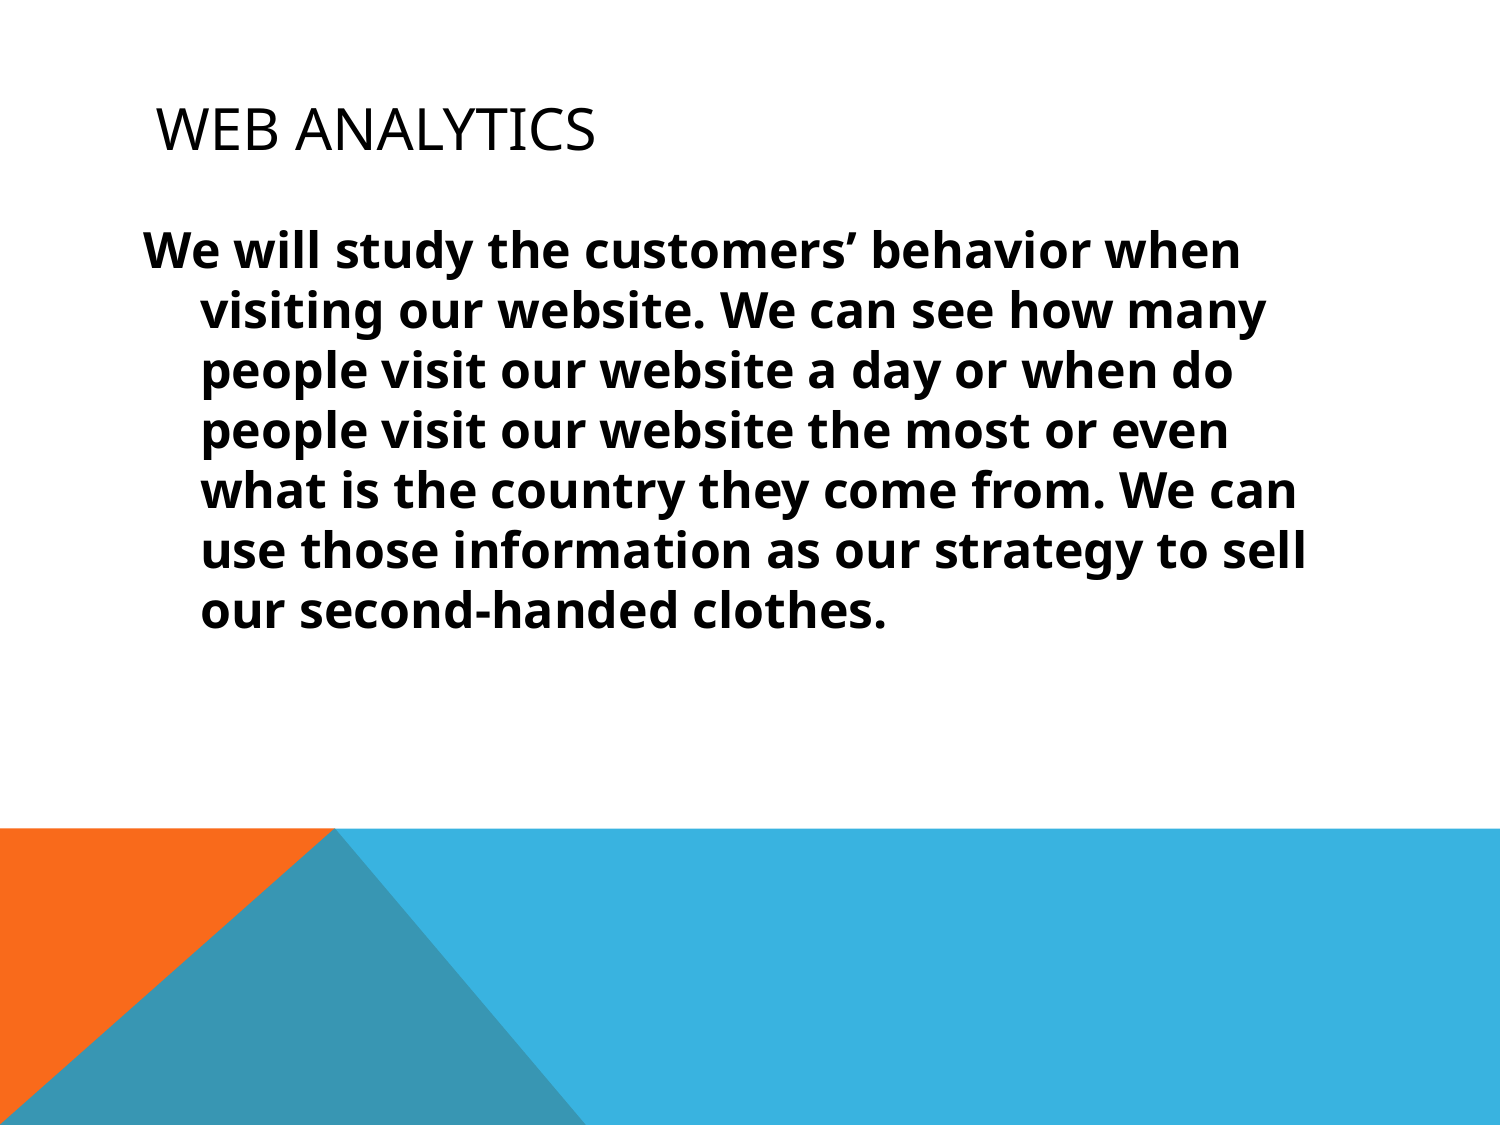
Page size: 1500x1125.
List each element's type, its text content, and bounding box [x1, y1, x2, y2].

title Web analytics [140, 82, 1375, 172]
list We will study the customers’ behavior when visiting our website. We can see how many people visit our website a day or when do people visit our website the most or even what is the country they come from. We can use those information as our strategy to sell our second-handed clothes. [128, 210, 1363, 799]
